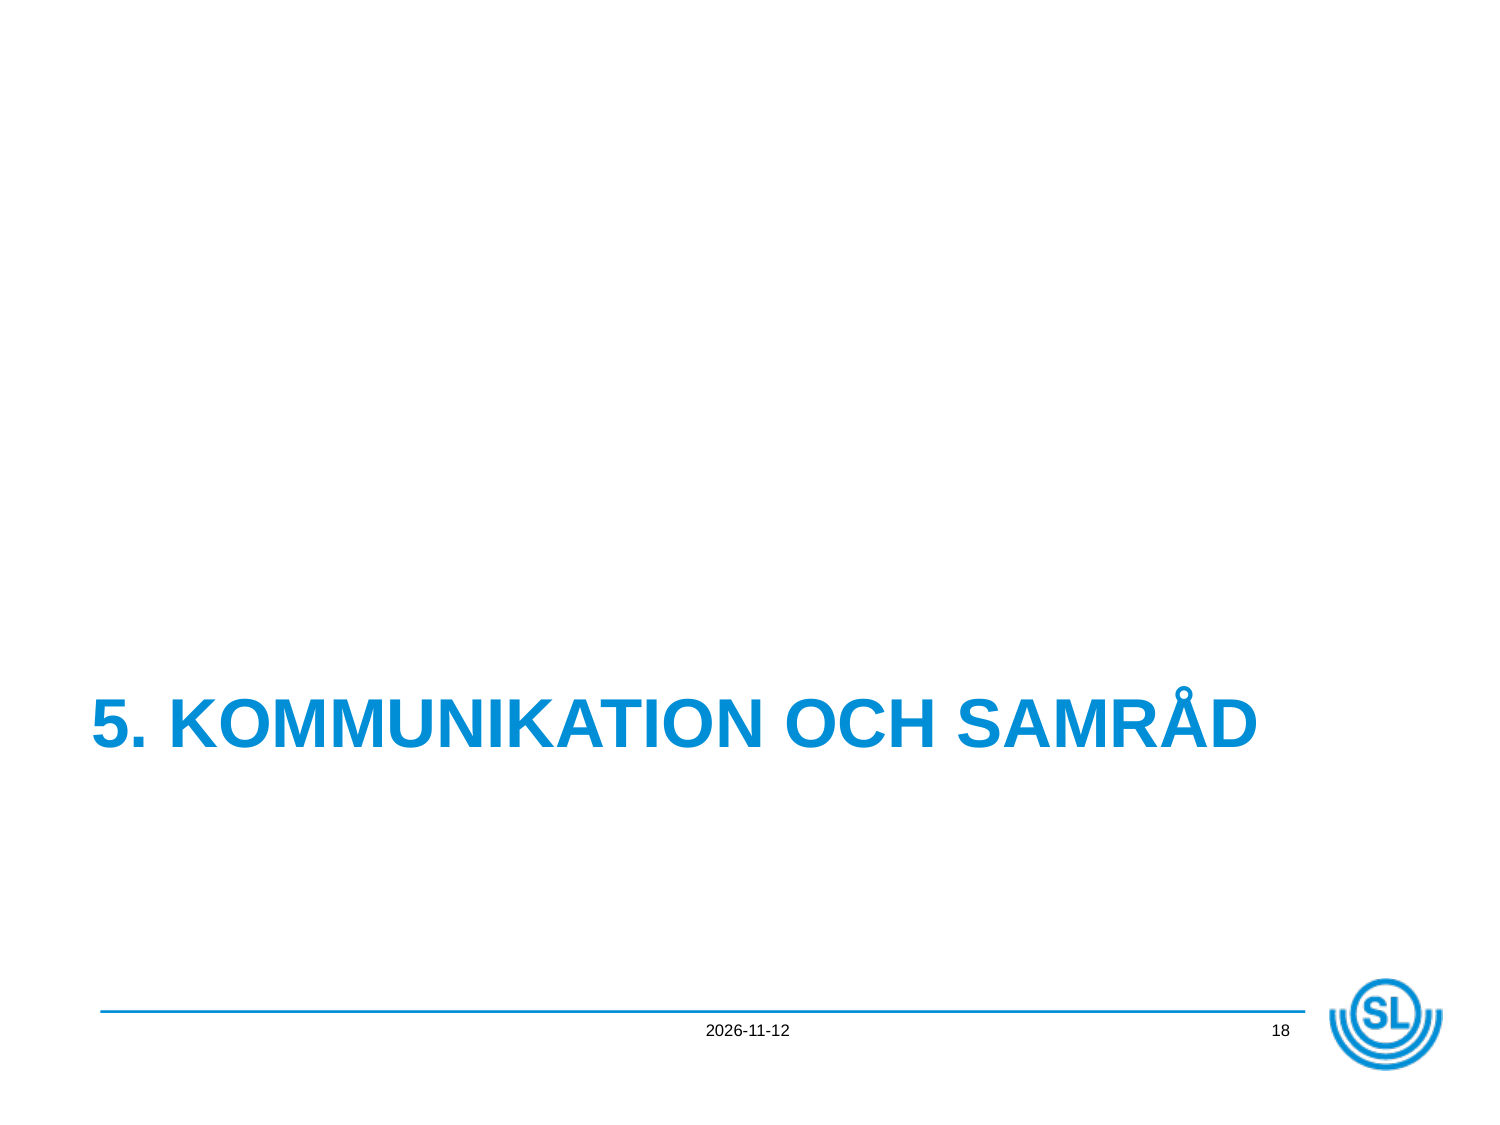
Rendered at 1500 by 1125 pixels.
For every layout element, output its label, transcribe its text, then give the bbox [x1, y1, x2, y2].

picture [1329, 978, 1443, 1071]
slide_number 18 [1110, 1011, 1306, 1085]
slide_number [572, 1011, 923, 1085]
title 5. Kommunikation och samråd [76, 670, 1353, 895]
